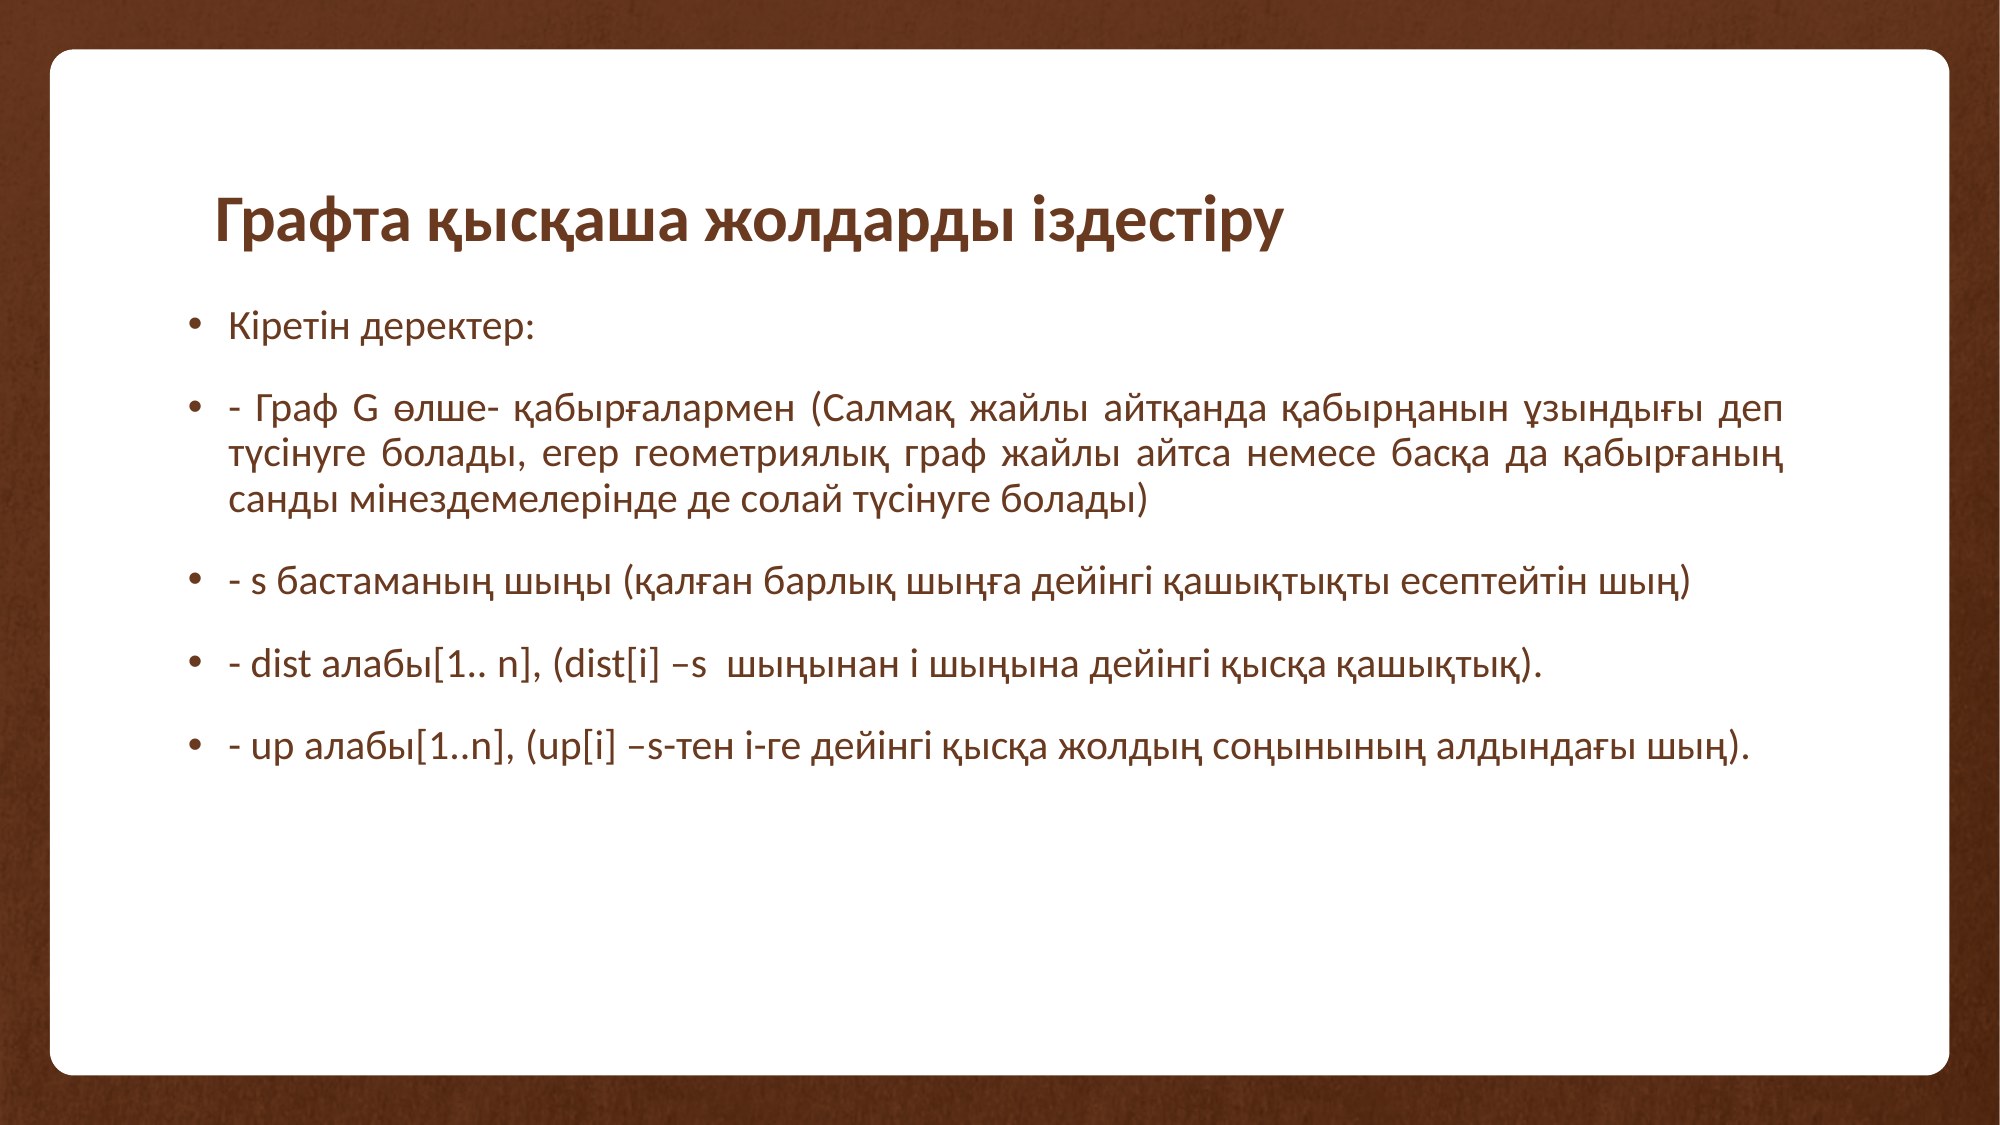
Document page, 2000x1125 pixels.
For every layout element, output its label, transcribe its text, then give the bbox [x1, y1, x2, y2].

list Кіретін деректер: - Граф G өлше- қабырғалармен (Салмақ жайлы айтқанда қабырңанын ұзындығы деп түсінуге болады, егер геометриялық граф жайлы айтса немесе басқа да қабырғаның санды мінездемелерінде де солай түсінуге болады) - s бастаманың шыңы (қалған барлық шыңға дейінгі қашықтықты есептейтін шың) - dist алабы[1.. n], (dist[i] –s шыңынан i шыңына дейінгі қысқа қашықтық). - up алабы[1..n], (up[i] –s-тен i-ге дейінгі қысқа жолдың соңынының алдындағы шың). [172, 295, 1800, 996]
title Графта қысқаша жолдарды іздестіру [199, 70, 1800, 263]
